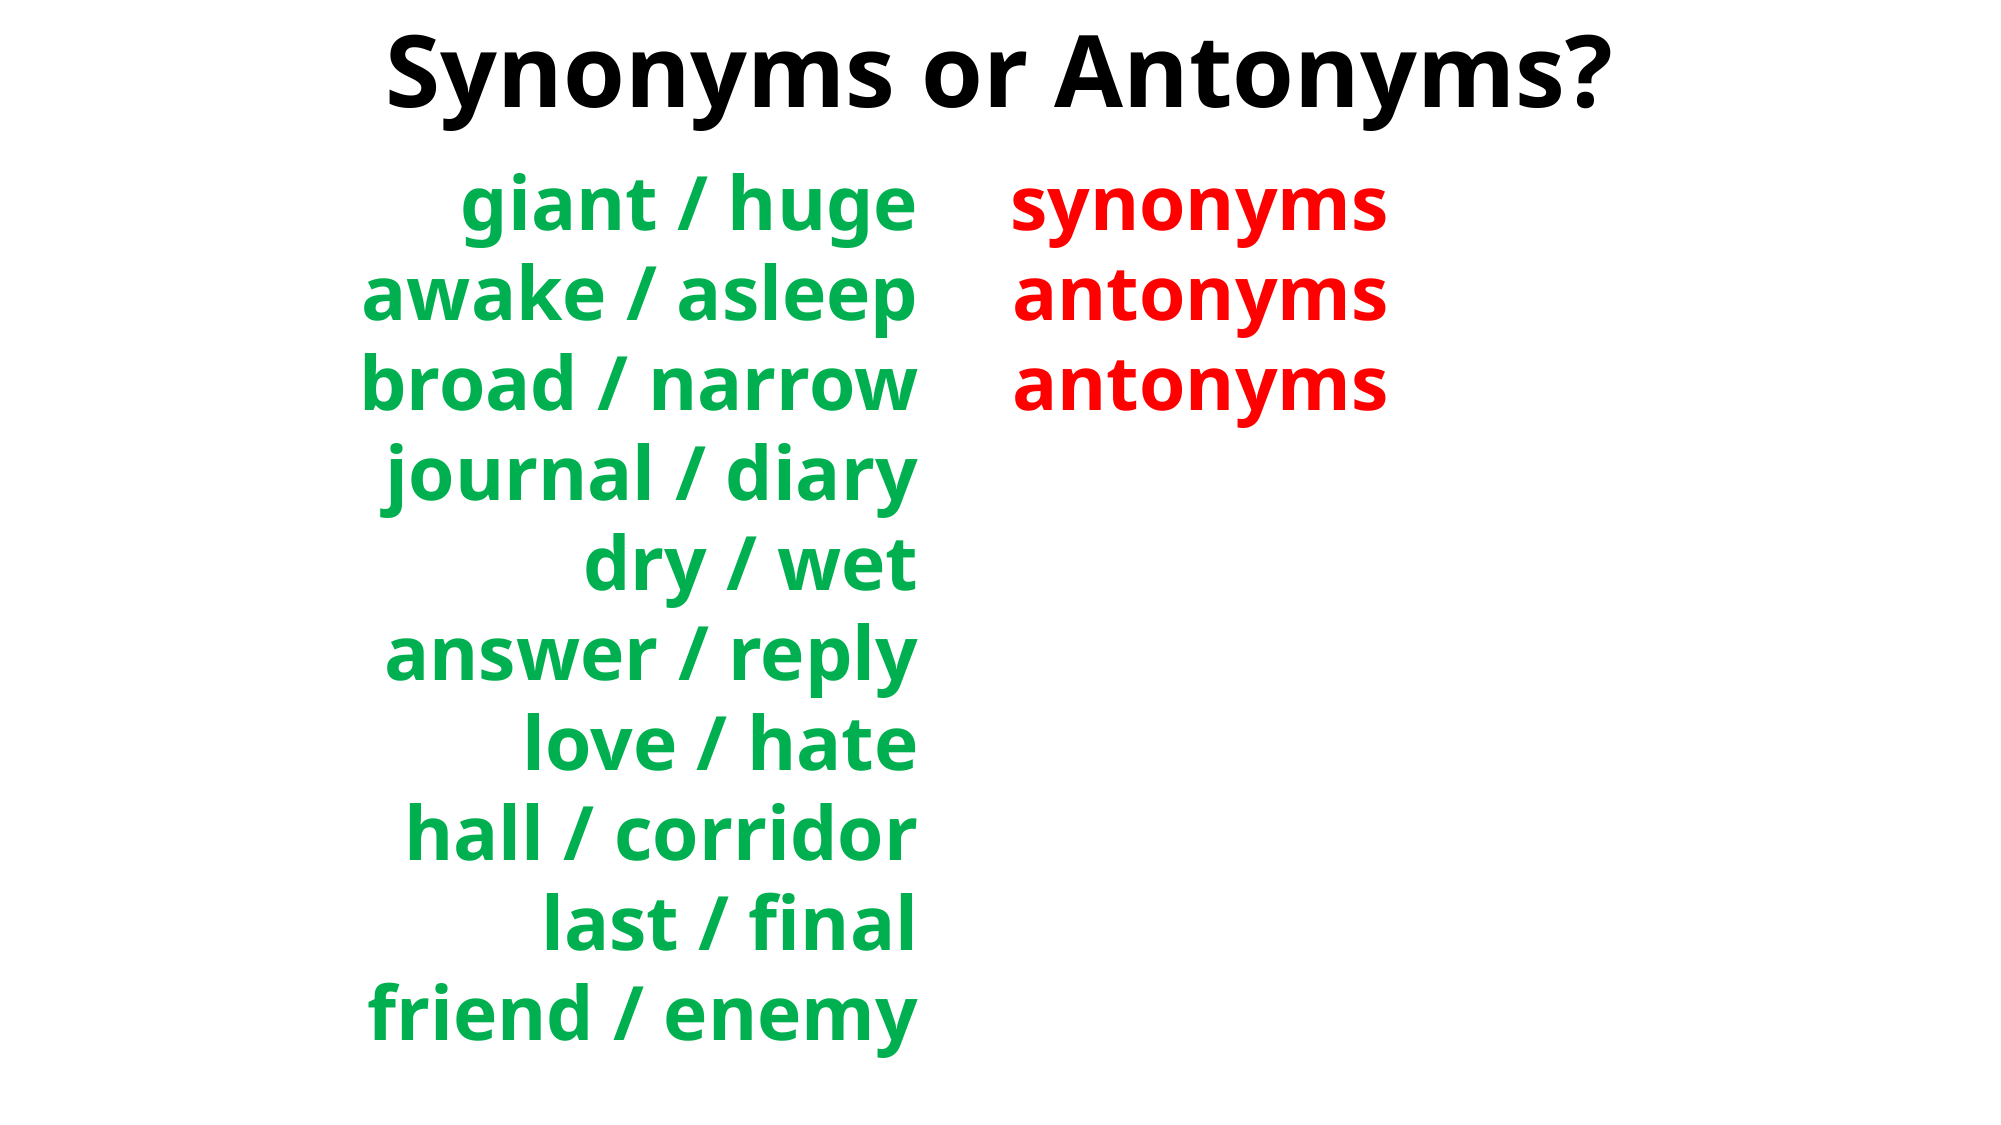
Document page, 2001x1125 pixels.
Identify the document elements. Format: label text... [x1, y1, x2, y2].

text_box giant / huge awake / asleep broad / narrow journal / diary dry / wet answer / reply love / hate hall / corridor last / final friend / enemy [161, 147, 934, 1125]
text_box Synonyms or Antonyms? [20, 0, 1980, 135]
text_box synonyms antonyms antonyms [978, 147, 1562, 523]
